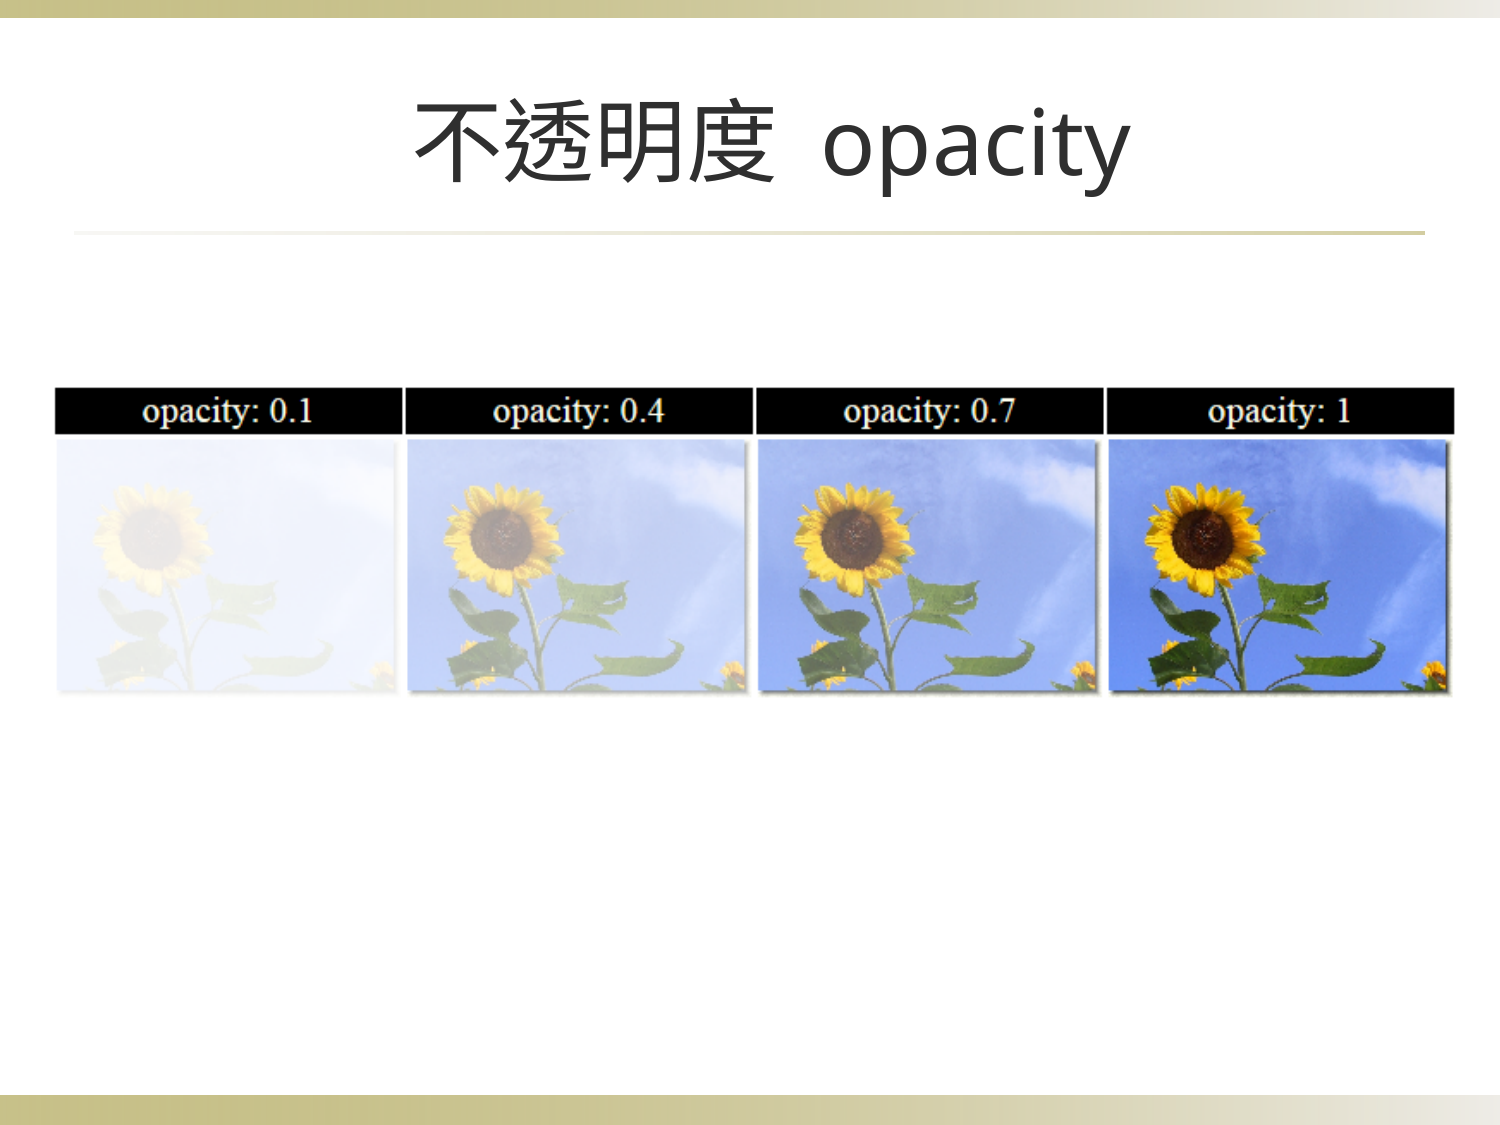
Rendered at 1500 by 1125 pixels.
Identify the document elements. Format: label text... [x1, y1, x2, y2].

title 不透明度 opacity [75, 45, 1425, 233]
picture [52, 382, 1458, 701]
